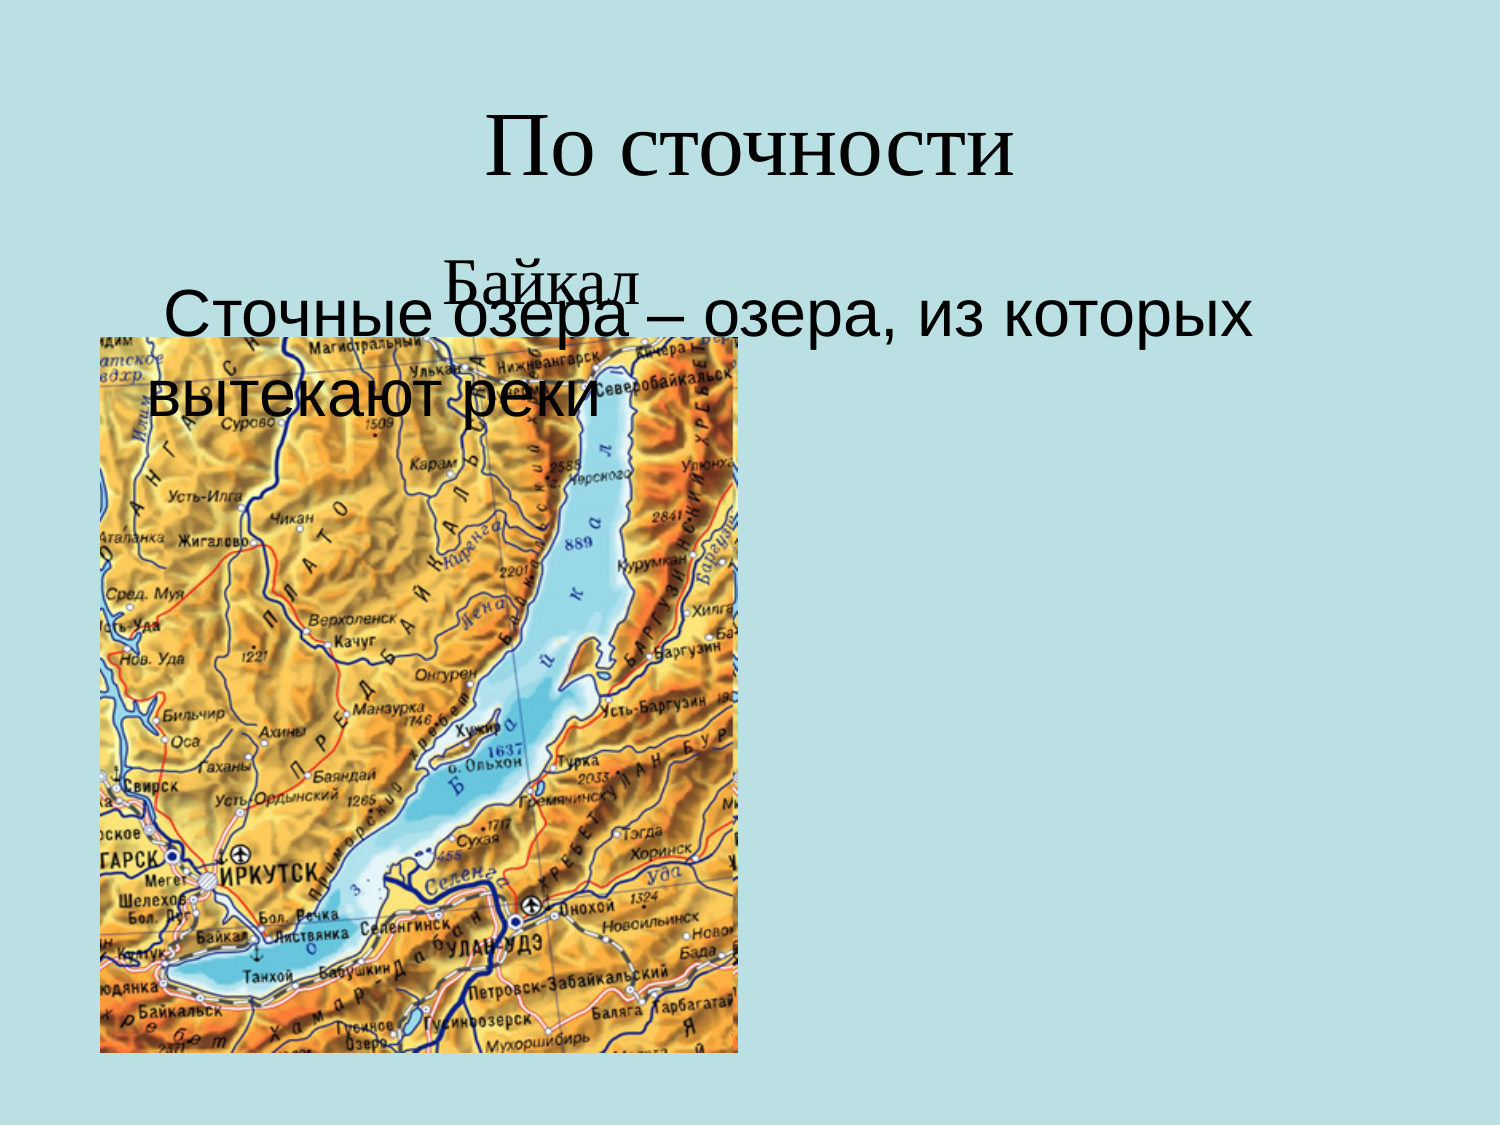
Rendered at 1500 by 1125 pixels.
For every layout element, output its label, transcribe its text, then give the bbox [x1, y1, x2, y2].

list Сточные озера – озера, из которых вытекают реки [74, 262, 1426, 1006]
text_box Байкал [427, 230, 657, 326]
title По сточности [74, 44, 1426, 233]
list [100, 337, 738, 1053]
